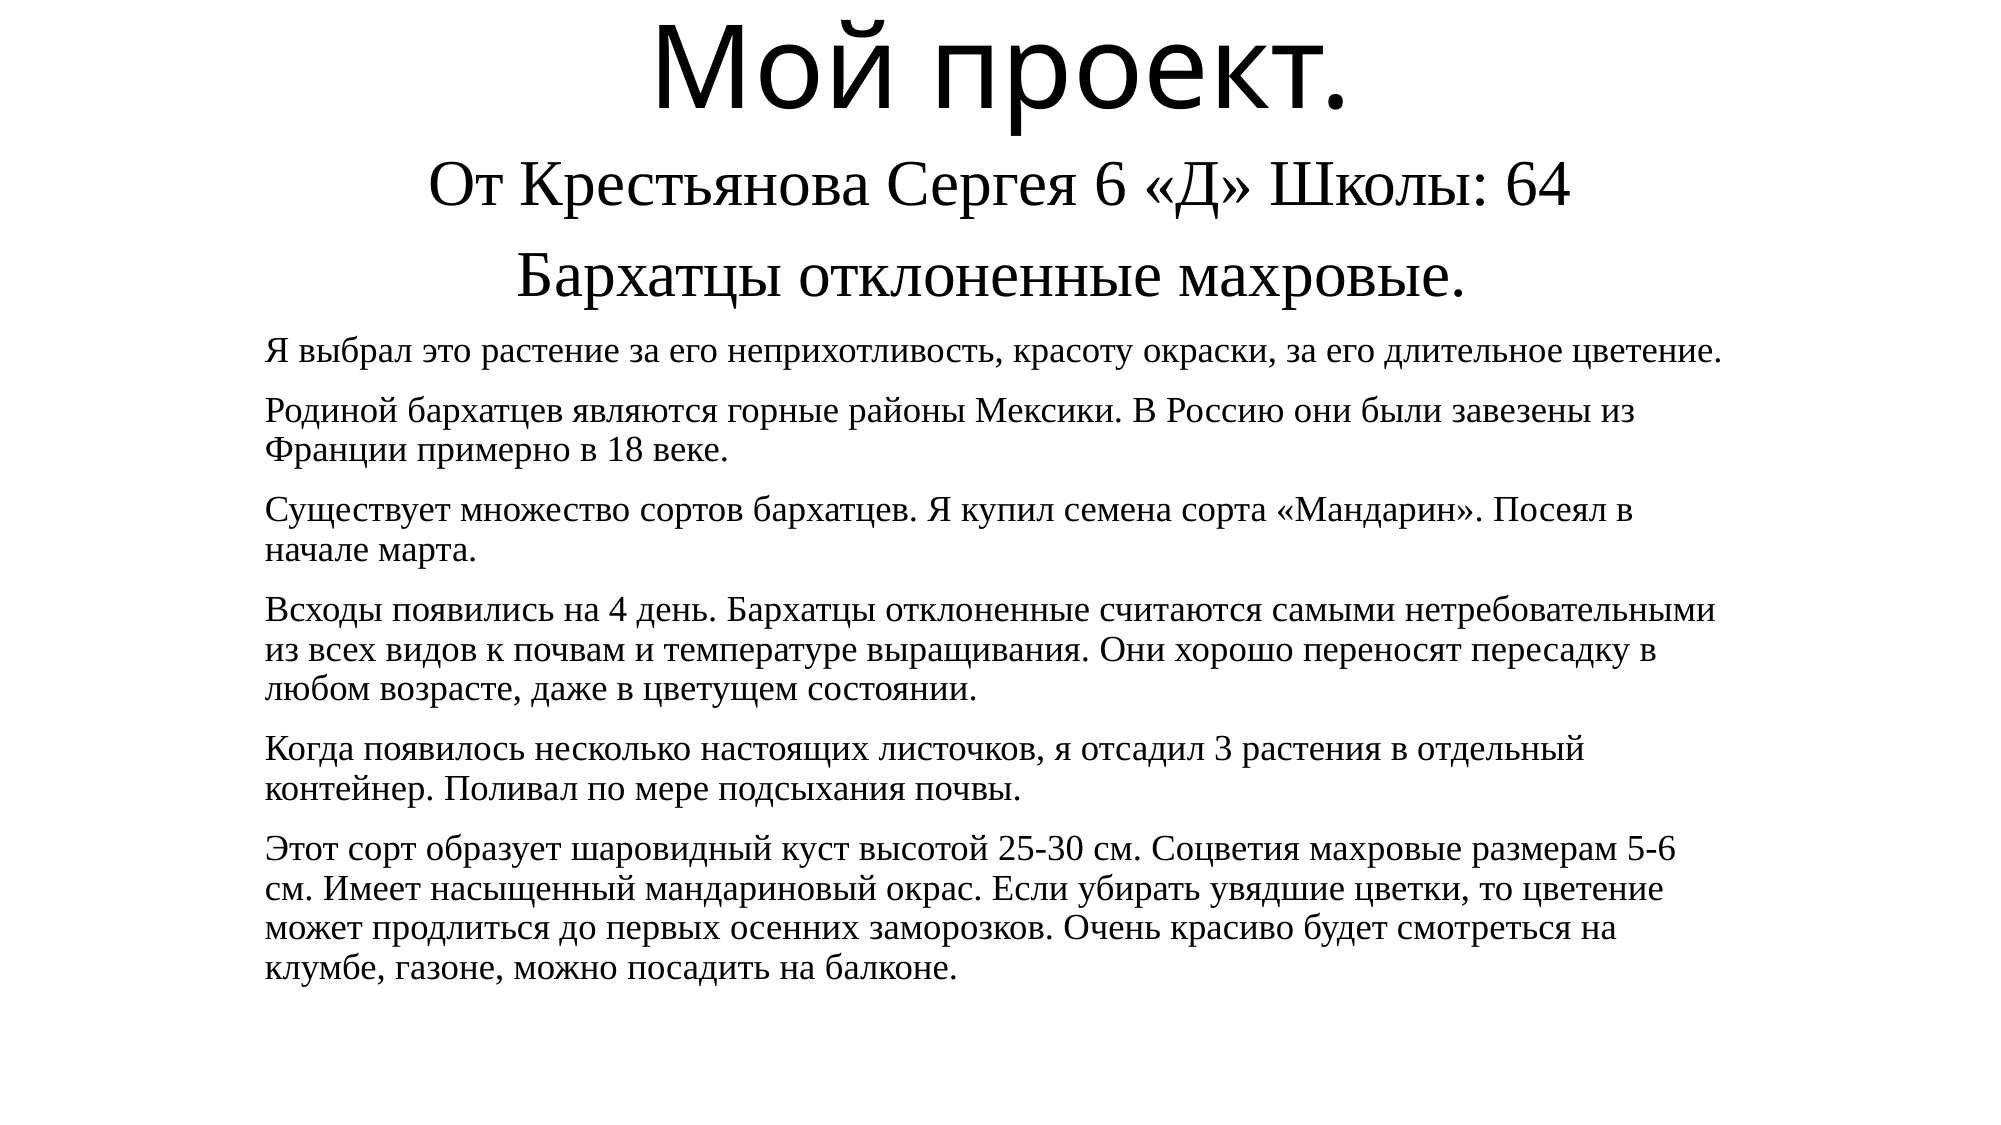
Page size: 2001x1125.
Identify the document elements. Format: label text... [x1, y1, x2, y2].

title Мой проект. [249, 0, 1750, 141]
subtitle От Крестьянова Сергея 6 «Д» Школы: 64 Бархатцы отклоненные махровые. Я выбрал это растение за его неприхотливость, красоту окраски, за его длительное цветение. Родиной бархатцев являются горные районы Мексики. В Россию они были завезены из Франции примерно в 18 веке. Существует множество сортов бархатцев. Я купил семена сорта «Мандарин». Посеял в начале марта. Всходы появились на 4 день. Бархатцы отклоненные считаются самыми нетребовательными из всех видов к почвам и температуре выращивания. Они хорошо переносят пересадку в любом возрасте, даже в цветущем состоянии. Когда появилось несколько настоящих листочков, я отсадил 3 растения в отдельный контейнер. Поливал по мере подсыхания почвы. Этот сорт образует шаровидный куст высотой 25-30 см. Соцветия махровые размерам 5-6 см. Имеет насыщенный мандариновый окрас. Если убирать увядшие цветки, то цветение может продлиться до первых осенних заморозков. Очень красиво будет смотреться на клумбе, газоне, можно посадить на балконе. [249, 141, 1750, 1006]
